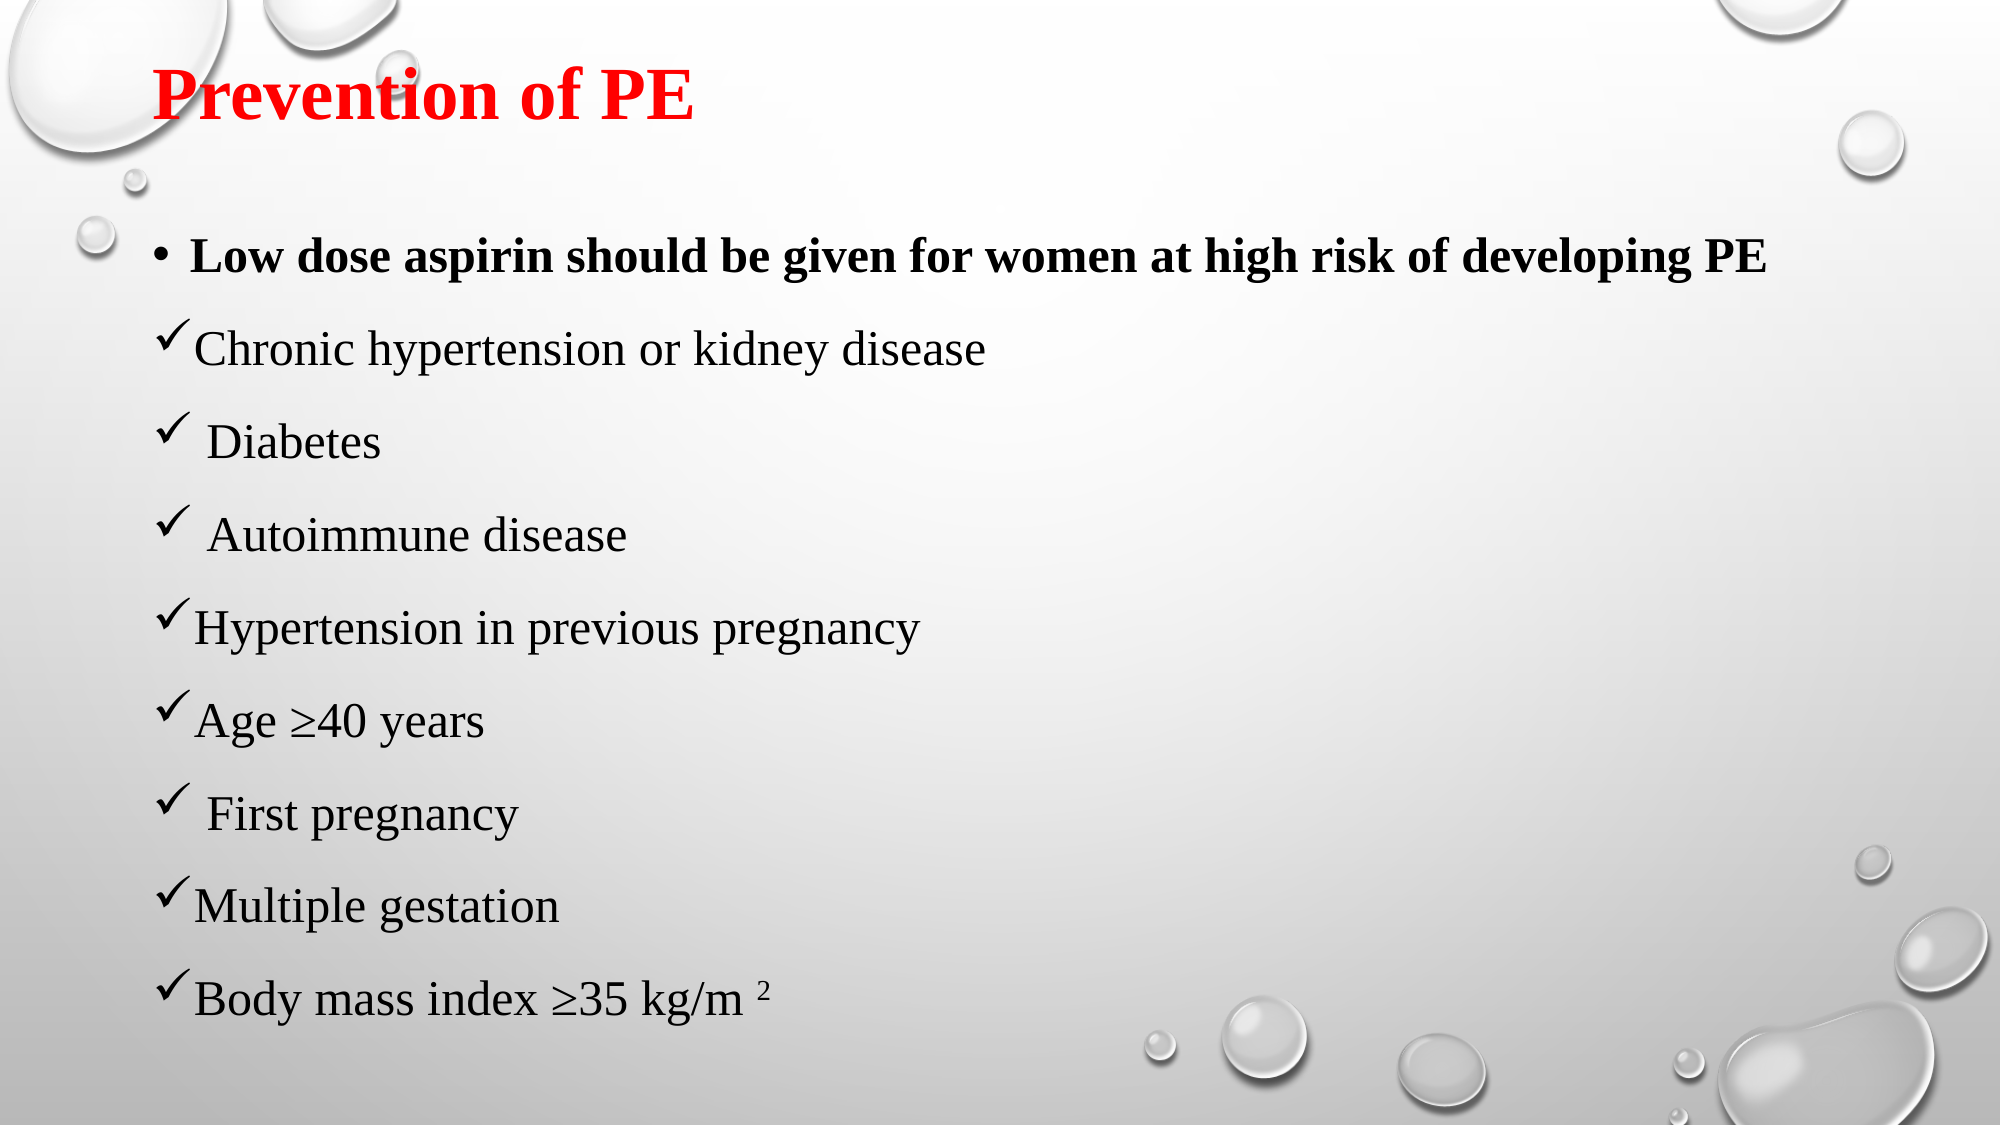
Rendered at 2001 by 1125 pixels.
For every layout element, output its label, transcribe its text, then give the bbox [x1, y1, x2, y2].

title Prevention of PE [137, 25, 1863, 166]
picture [0, 0, 2000, 1125]
list Low dose aspirin should be given for women at high risk of developing PE Chronic hypertension or kidney disease Diabetes Autoimmune disease Hypertension in previous pregnancy Age ≥40 years First pregnancy Multiple gestation Body mass index ≥35 kg/m 2 [137, 203, 1863, 1050]
